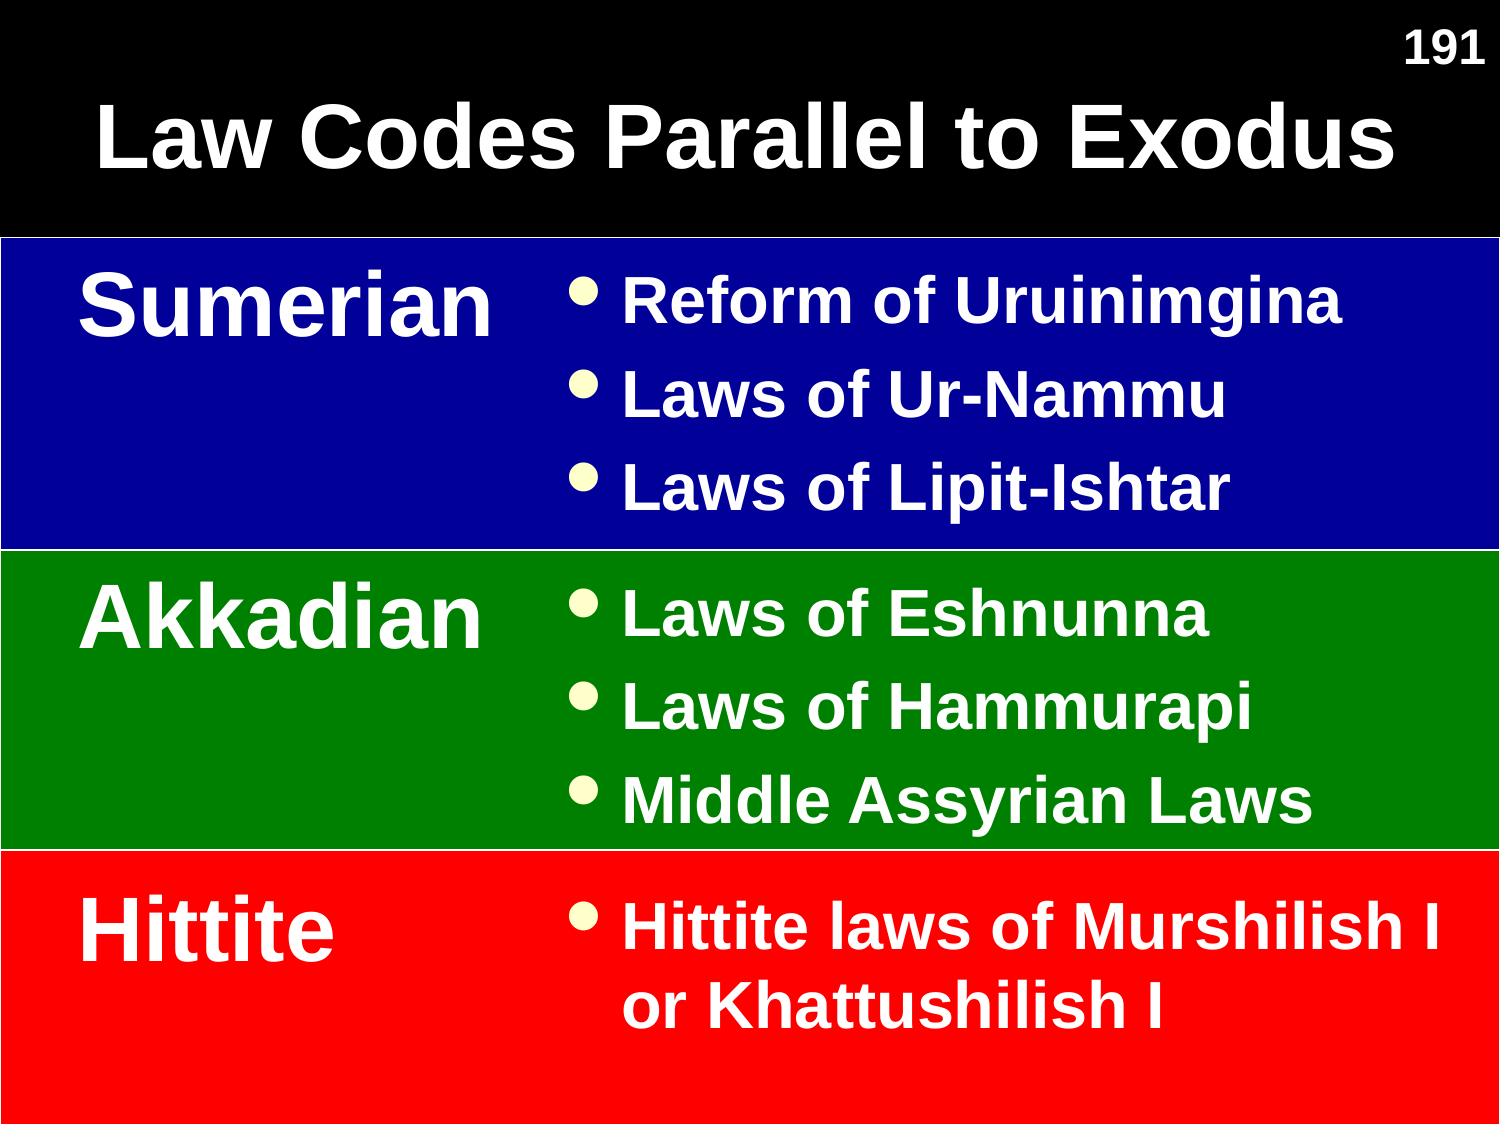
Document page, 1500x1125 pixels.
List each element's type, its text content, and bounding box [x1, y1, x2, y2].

text_box Akkadian [62, 549, 513, 700]
text_box Hittite laws of Murshilish I or Khattushilish I [549, 875, 1500, 1075]
title Law Codes Parallel to Exodus [0, 37, 1495, 226]
list Sumerian [62, 236, 513, 375]
text_box [0, 550, 1500, 850]
text_box [0, 850, 1500, 1125]
text_box Laws of Eshnunna Laws of Hammurapi Middle Assyrian Laws [549, 562, 1413, 850]
text_box Hittite [62, 862, 513, 1013]
list Reform of Uruinimgina Laws of Ur-Nammu Laws of Lipit-Ishtar [549, 249, 1413, 538]
text_box [0, 237, 1500, 550]
text_box 191 [1388, 7, 1500, 82]
